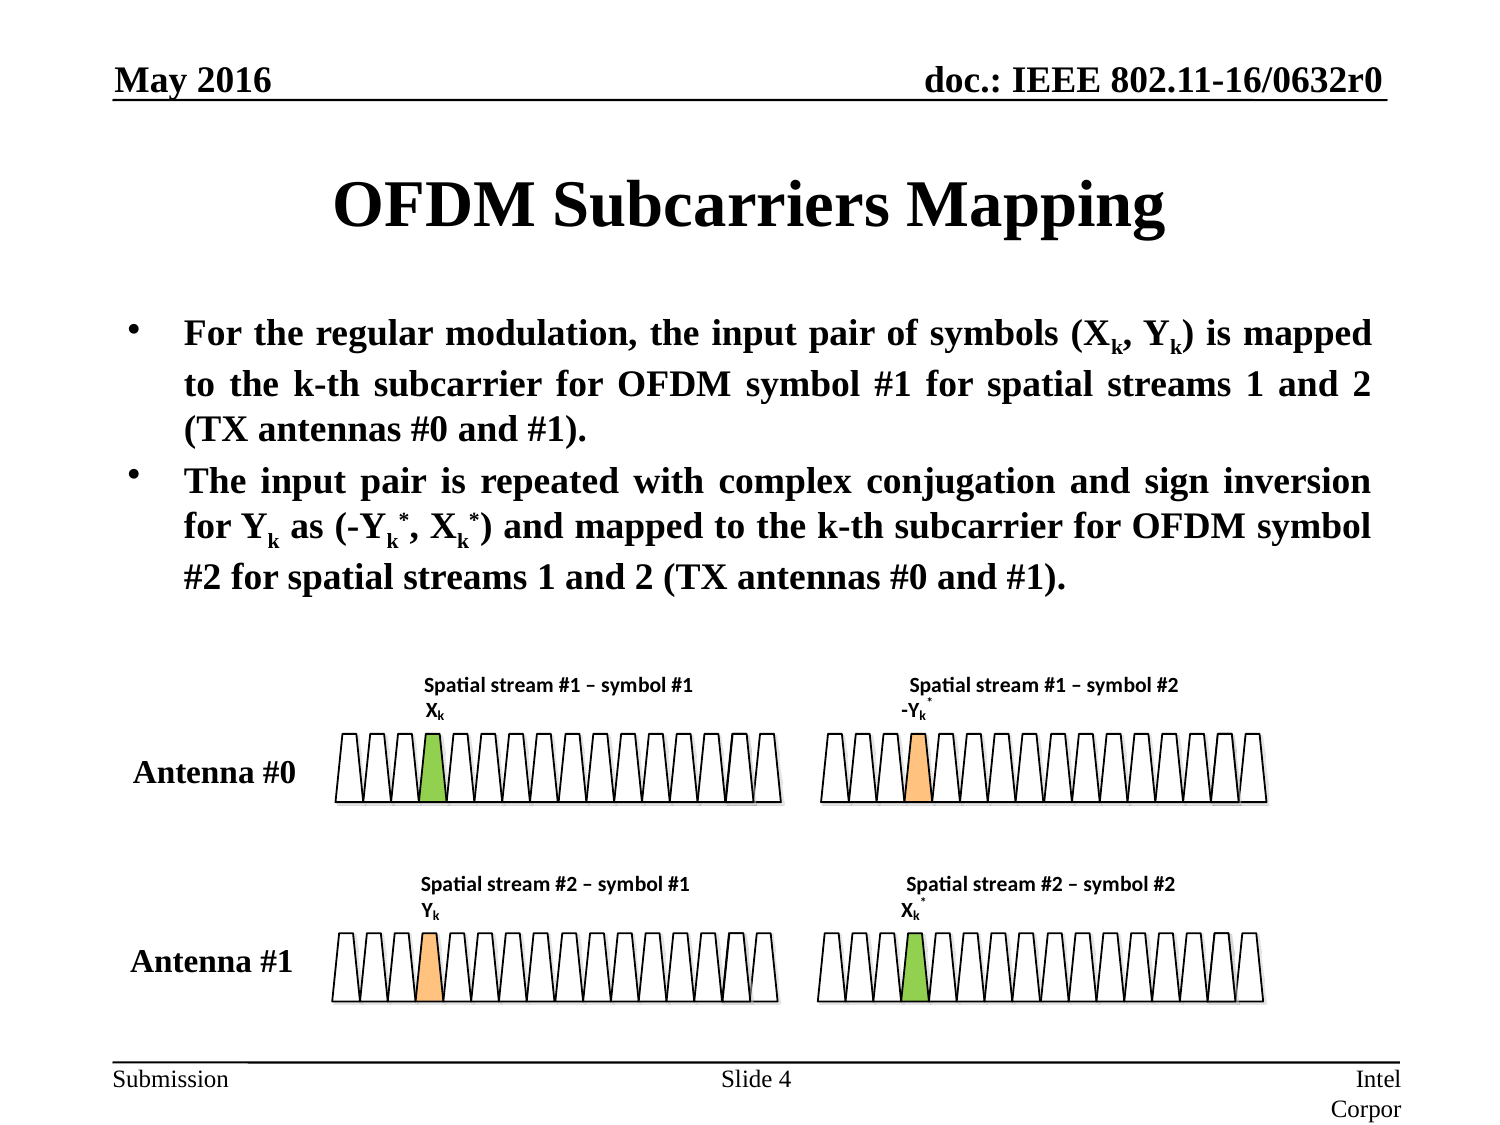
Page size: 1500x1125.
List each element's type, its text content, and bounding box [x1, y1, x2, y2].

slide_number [114, 54, 316, 100]
list For the regular modulation, the input pair of symbols (Xk, Yk) is mapped to the k-th subcarrier for OFDM symbol #1 for spatial streams 1 and 2 (TX antennas #0 and #1). The input pair is repeated with complex conjugation and sign inversion for Yk as (-Yk*, Xk*) and mapped to the k-th subcarrier for OFDM symbol #2 for spatial streams 1 and 2 (TX antennas #0 and #1). [112, 299, 1388, 617]
text_box Antenna #1 [72, 931, 324, 1003]
slide_number Slide 4 [712, 1062, 800, 1093]
footer Intel Corporation [1325, 1062, 1402, 1093]
text_box Antenna #0 [75, 742, 324, 814]
picture [329, 664, 1270, 1005]
title OFDM Subcarriers Mapping [112, 112, 1388, 288]
